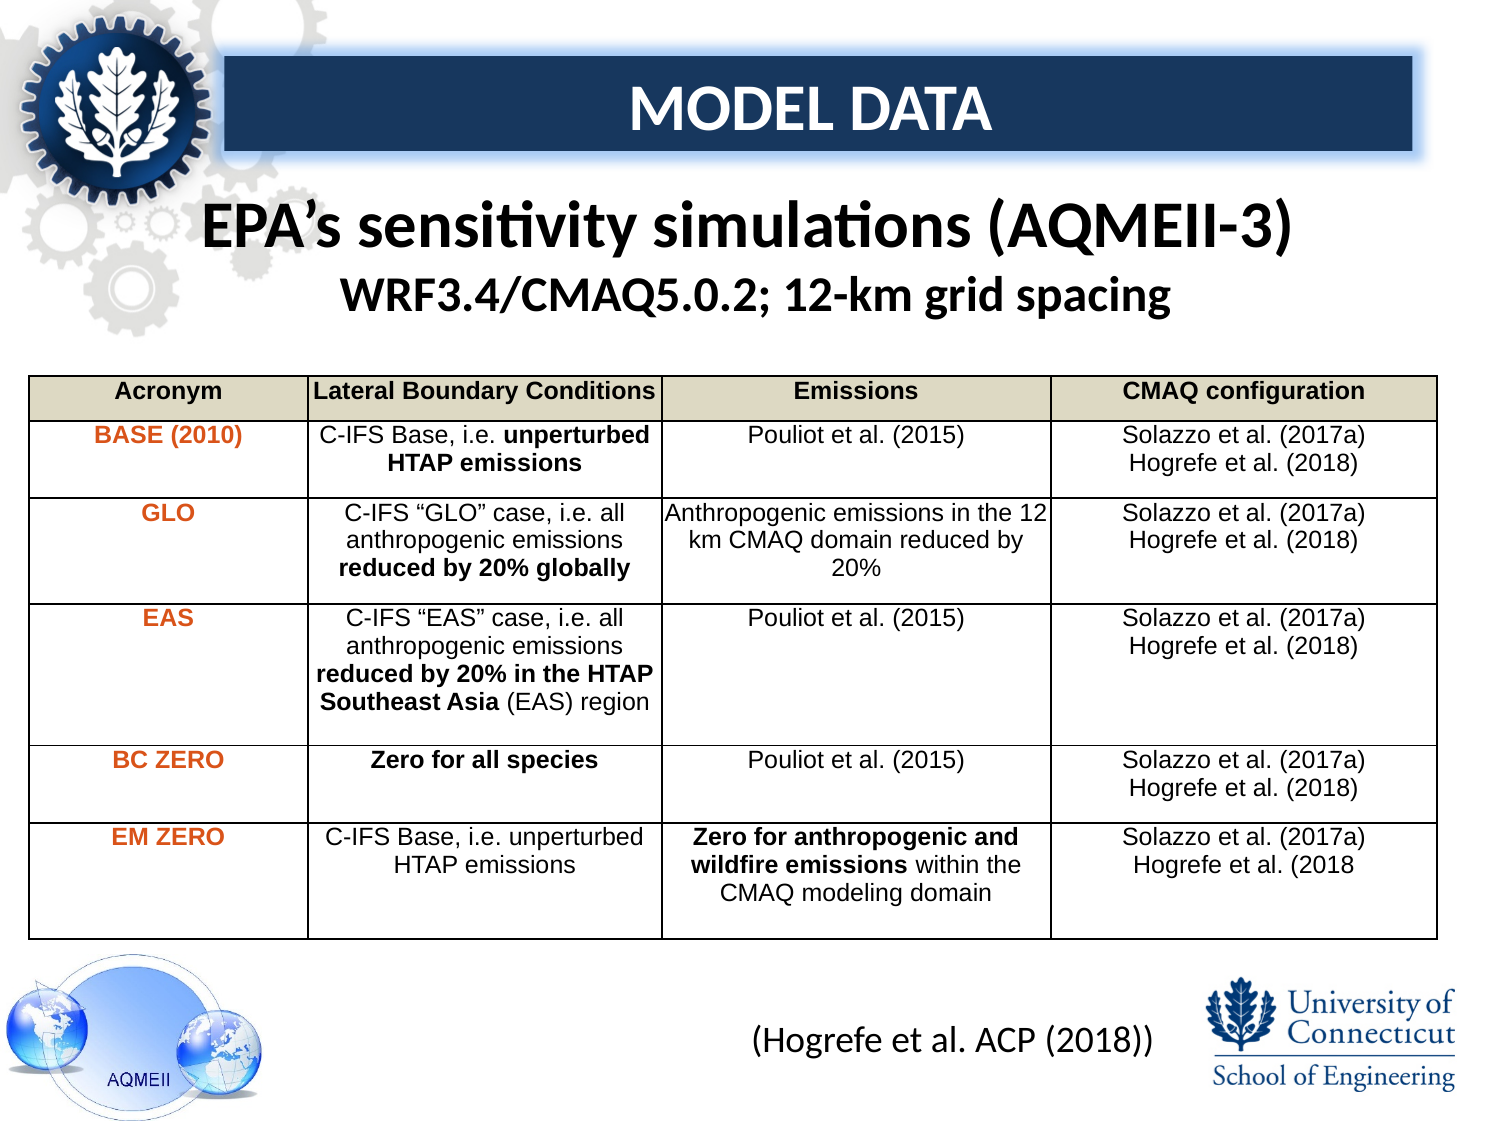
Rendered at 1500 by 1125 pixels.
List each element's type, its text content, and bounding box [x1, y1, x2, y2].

text_box MODEL DATA [224, 56, 1413, 151]
table_cell Solazzo et al. (2017a) Hogrefe et al. (2018) [1052, 605, 1436, 745]
table_header Lateral Boundary Conditions [309, 377, 661, 420]
text_box (Hogrefe et al. ACP (2018)) [736, 1007, 1170, 1068]
table_cell Zero for all species [309, 746, 661, 822]
table_cell C-IFS Base, i.e. unperturbed HTAP emissions [309, 824, 661, 938]
table_cell Pouliot et al. (2015) [663, 422, 1050, 497]
table_cell Anthropogenic emissions in the 12 km CMAQ domain reduced by 20% [663, 499, 1050, 603]
table_cell Pouliot et al. (2015) [663, 746, 1050, 822]
picture [0, 0, 1500, 1125]
table_cell BC ZERO [30, 746, 307, 822]
table_cell Solazzo et al. (2017a) Hogrefe et al. (2018) [1052, 499, 1436, 603]
table_cell BASE (2010) [30, 422, 307, 497]
table_cell Solazzo et al. (2017a) Hogrefe et al. (2018) [1052, 422, 1436, 497]
table_cell Pouliot et al. (2015) [663, 605, 1050, 745]
table_header Emissions [663, 377, 1050, 420]
table_cell C-IFS “EAS” case, i.e. all anthropogenic emissions reduced by 20% in the HTAP Southeast Asia (EAS) region [309, 605, 661, 745]
table_cell EM ZERO [30, 824, 307, 938]
table_header CMAQ configuration [1052, 377, 1436, 420]
table_header Acronym [30, 377, 307, 420]
text_box EPA’s sensitivity simulations (AQMEII-3) WRF3.4/CMAQ5.0.2; 12-km grid spacing [28, 173, 1482, 329]
table_cell GLO [30, 499, 307, 603]
table_cell C-IFS “GLO” case, i.e. all anthropogenic emissions reduced by 20% globally [309, 499, 661, 603]
table_cell EAS [30, 605, 307, 745]
table_cell Zero for anthropogenic and wildfire emissions within the CMAQ modeling domain [663, 824, 1050, 938]
table_cell C-IFS Base, i.e. unperturbed HTAP emissions [309, 422, 661, 497]
table_cell Solazzo et al. (2017a) Hogrefe et al. (2018 [1052, 824, 1436, 938]
table_cell Solazzo et al. (2017a) Hogrefe et al. (2018) [1052, 746, 1436, 822]
